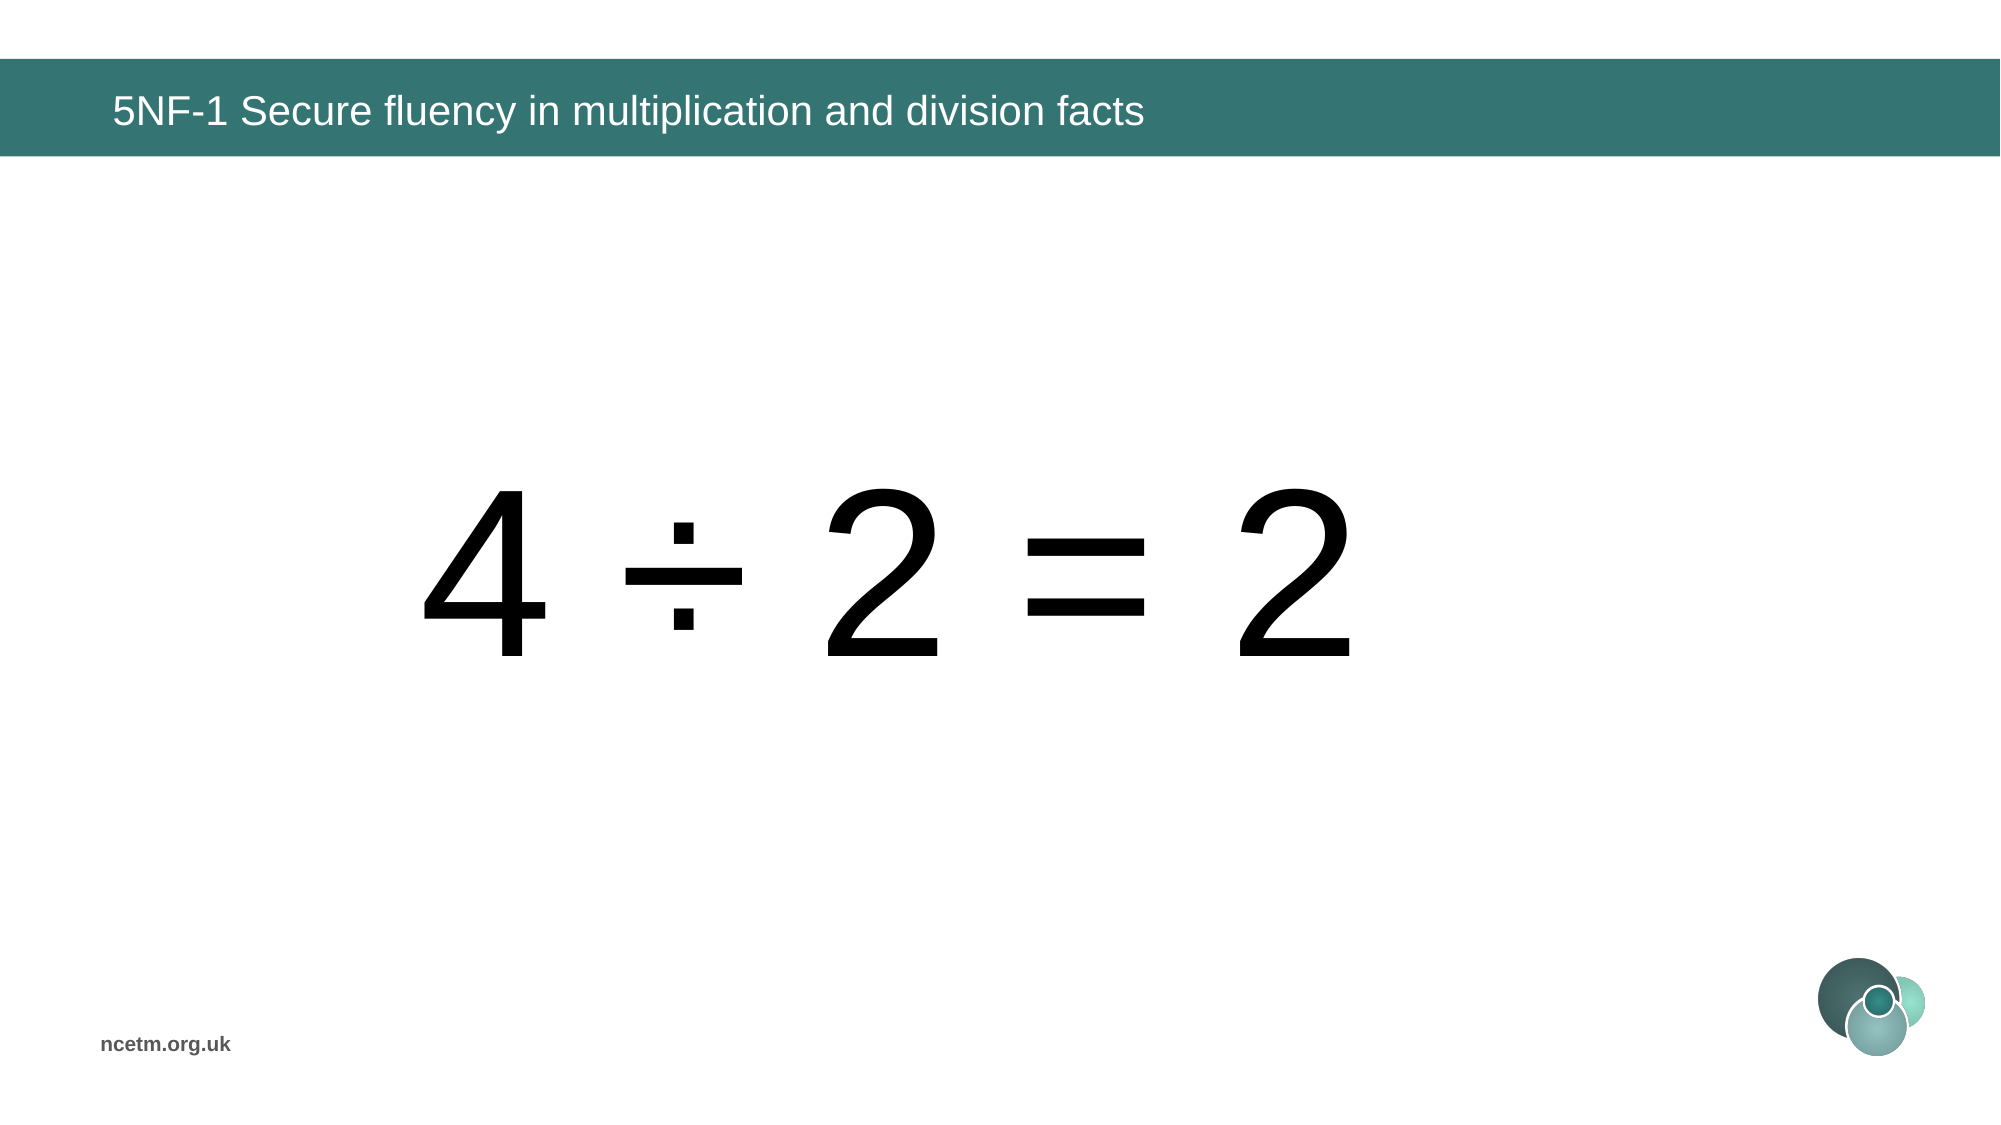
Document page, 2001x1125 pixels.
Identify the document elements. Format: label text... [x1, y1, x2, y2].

title 5NF-1 Secure fluency in multiplication and division facts [97, 76, 1945, 147]
picture [1818, 958, 1925, 1056]
text_box 2 [1213, 409, 1377, 712]
text_box 4 ÷ 2 = [404, 409, 1213, 712]
